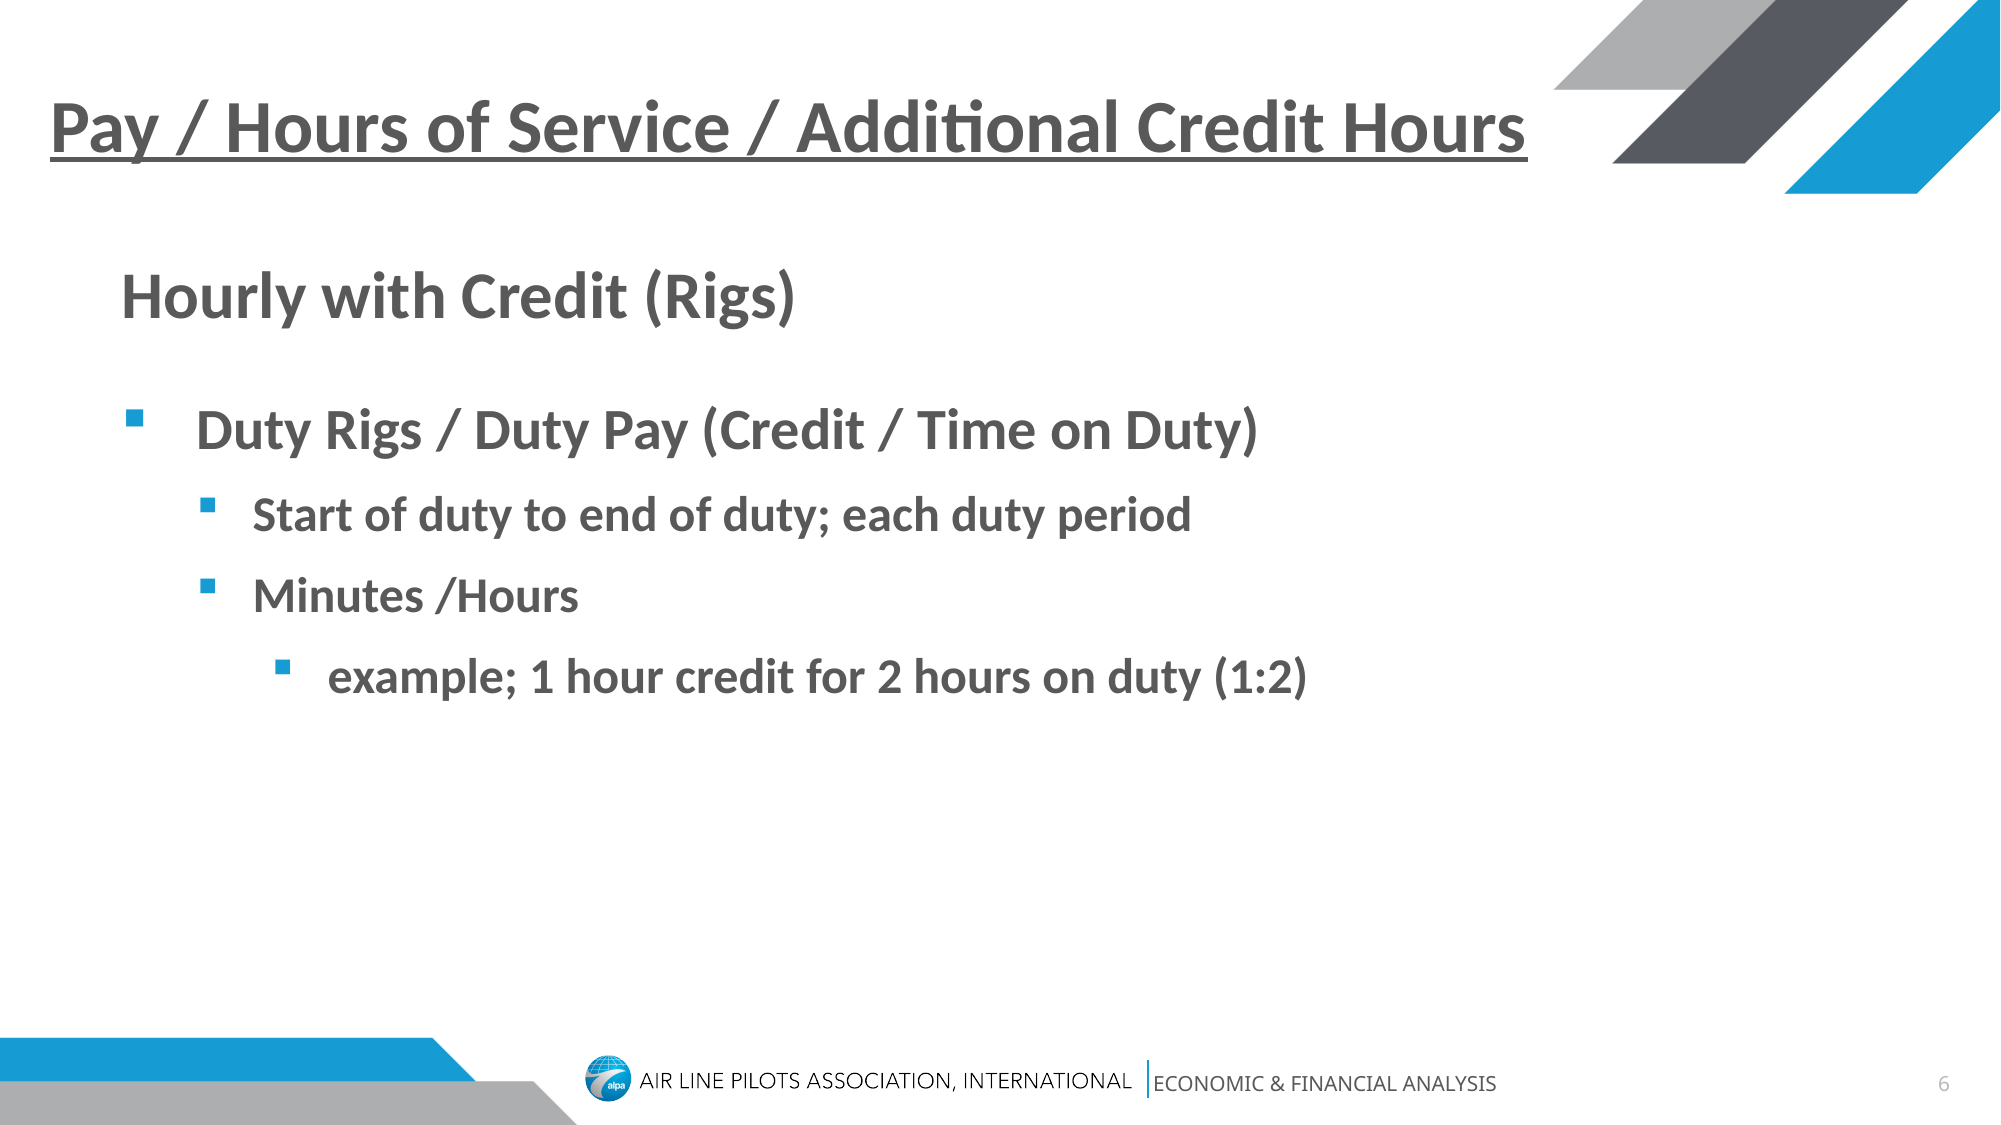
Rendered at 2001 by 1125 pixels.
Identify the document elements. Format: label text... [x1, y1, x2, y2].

list Hourly with Credit (Rigs) Duty Rigs / Duty Pay (Credit / Time on Duty) Start of duty to end of duty; each duty period Minutes /Hours example; 1 hour credit for 2 hours on duty (1:2) [106, 238, 1965, 1011]
slide_number 6 [1887, 1054, 1965, 1115]
title Pay / Hours of Service / Additional Credit Hours [35, 19, 1580, 237]
picture [0, 0, 2001, 1125]
